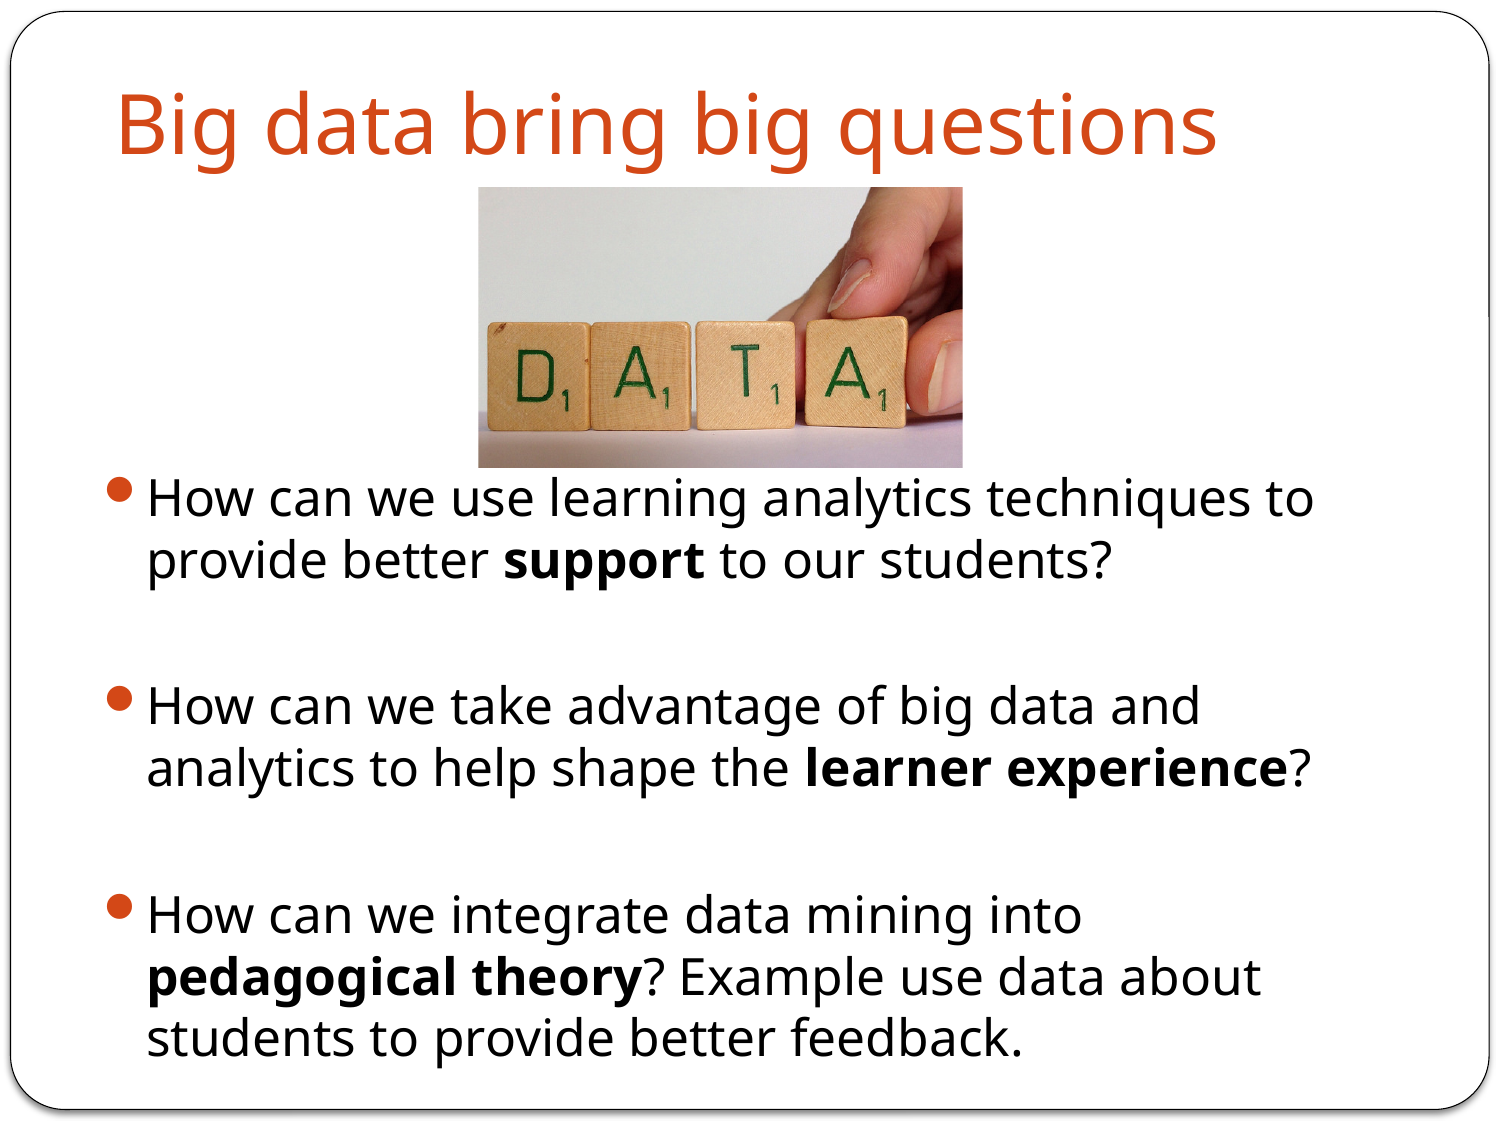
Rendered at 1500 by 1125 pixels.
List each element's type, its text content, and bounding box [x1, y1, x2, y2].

picture [478, 187, 963, 469]
title Big data bring big questions [100, 30, 1376, 219]
list How can we use learning analytics techniques to provide better support to our students? How can we take advantage of big data and analytics to help shape the learner experience? How can we integrate data mining into pedagogical theory? Example use data about students to provide better feedback. [88, 237, 1425, 1083]
